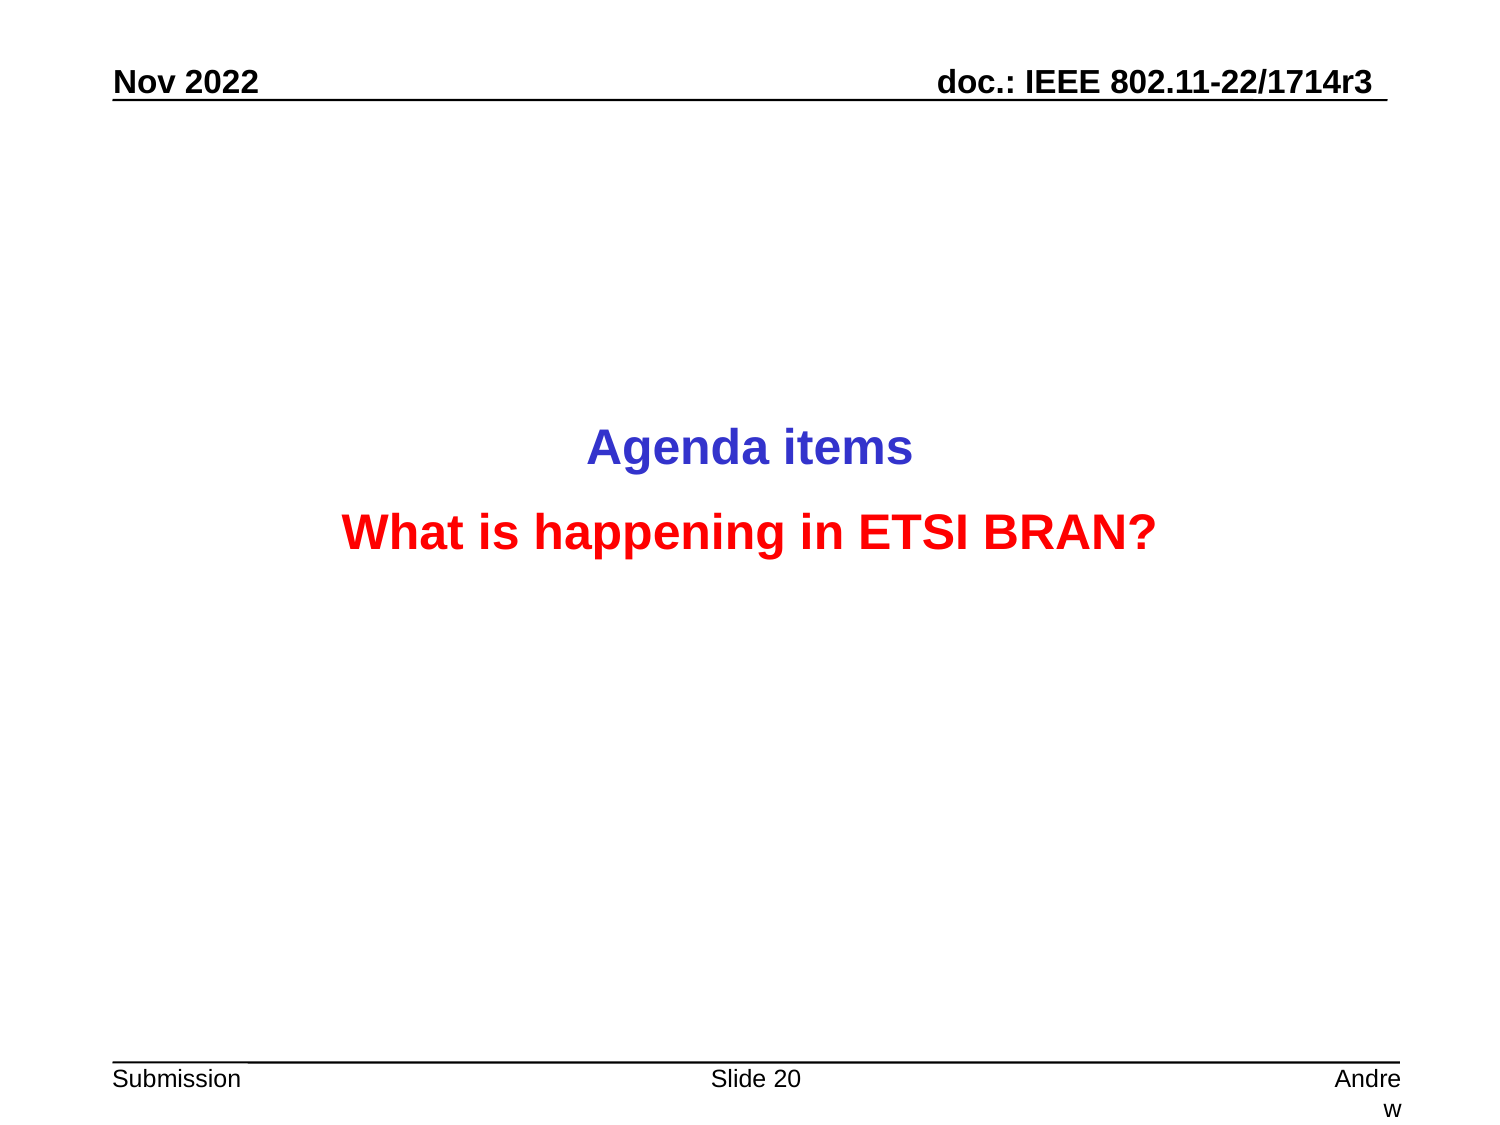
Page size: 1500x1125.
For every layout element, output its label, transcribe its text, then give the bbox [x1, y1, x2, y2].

list Agenda items What is happening in ETSI BRAN? [112, 324, 1388, 650]
footer Andrew Myles, Cisco [1320, 1061, 1402, 1093]
slide_number Slide 20 [709, 1061, 803, 1093]
